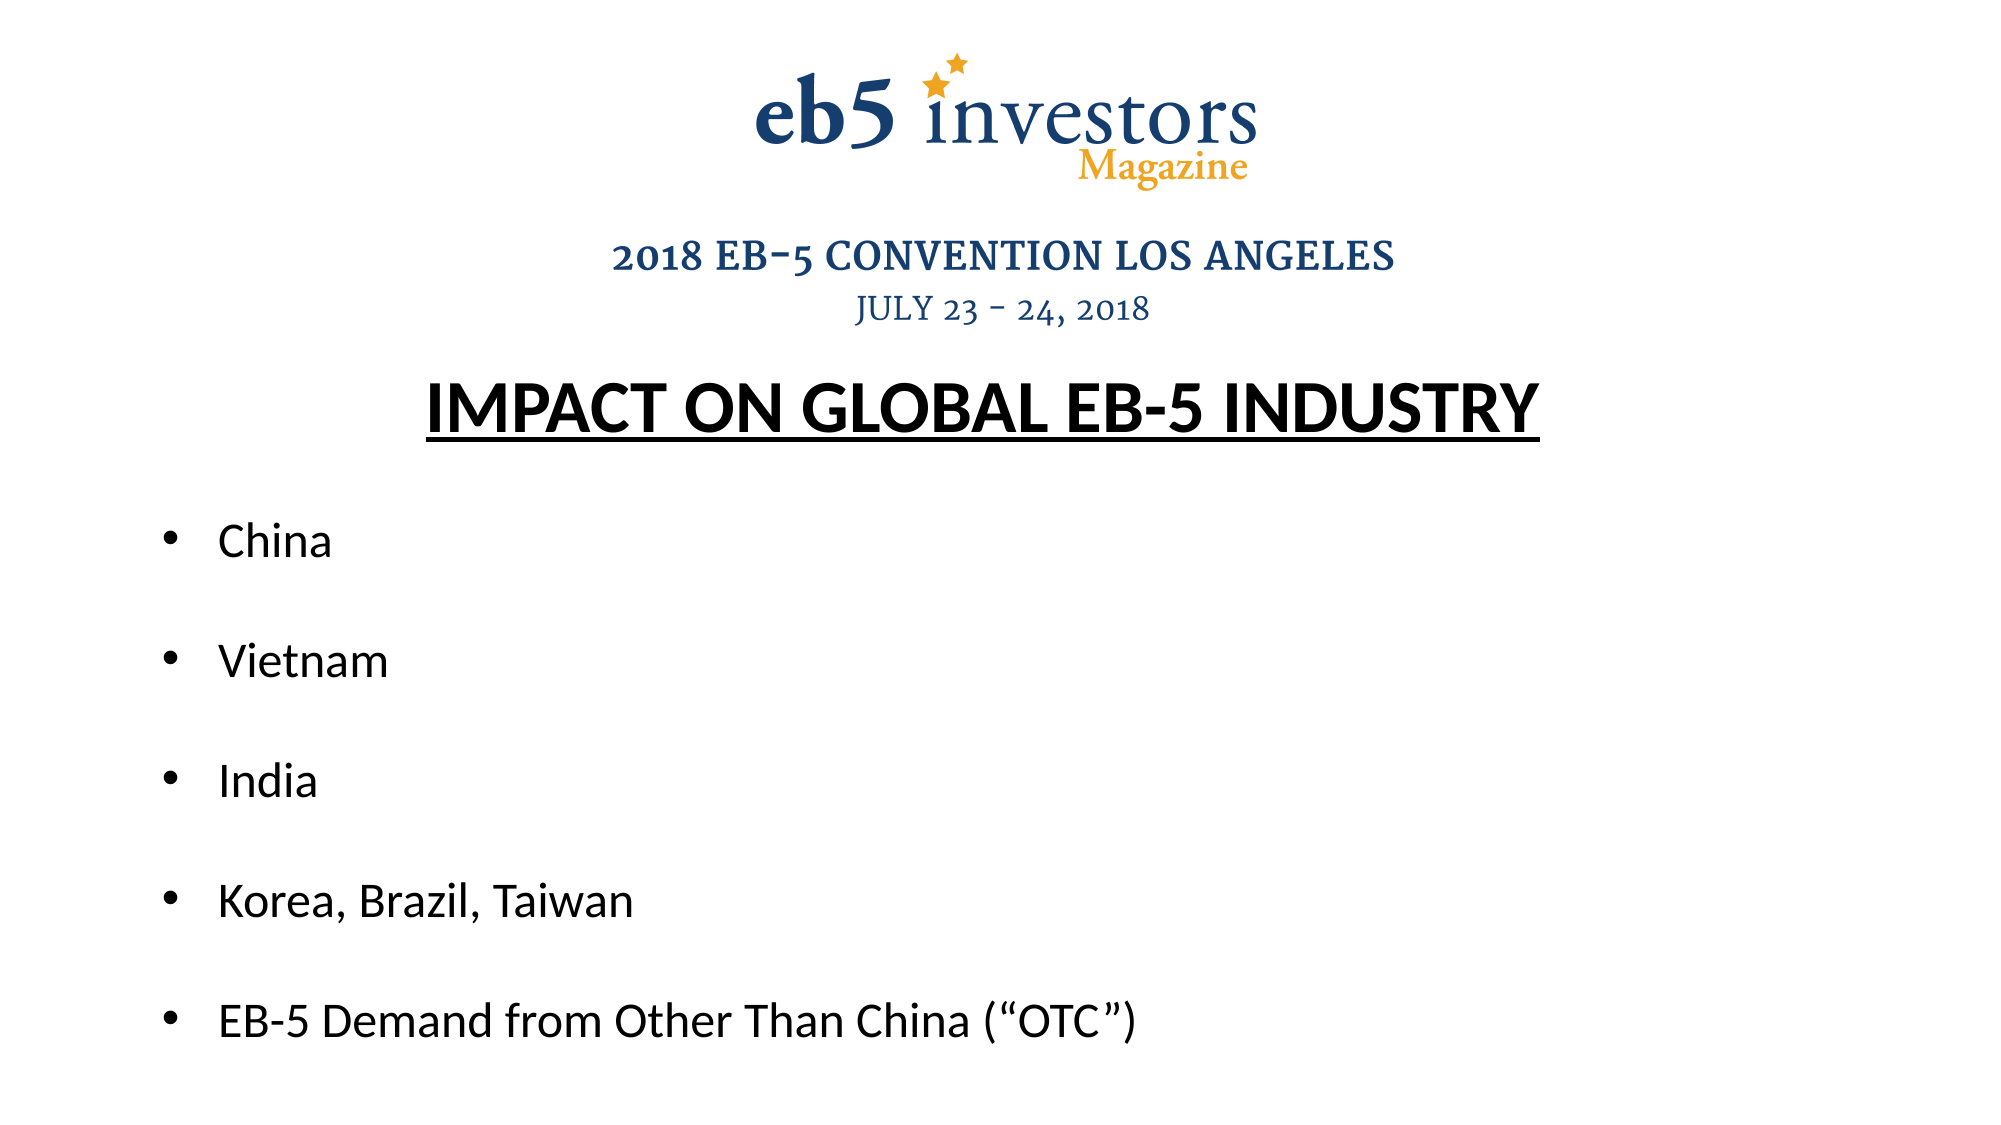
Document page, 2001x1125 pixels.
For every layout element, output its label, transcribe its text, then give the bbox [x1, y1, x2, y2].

text_box IMPACT ON GLOBAL EB-5 INDUSTRY China Vietnam India Korea, Brazil, Taiwan EB-5 Demand from Other Than China (“OTC”) [147, 349, 1820, 1055]
picture [525, 0, 1472, 349]
